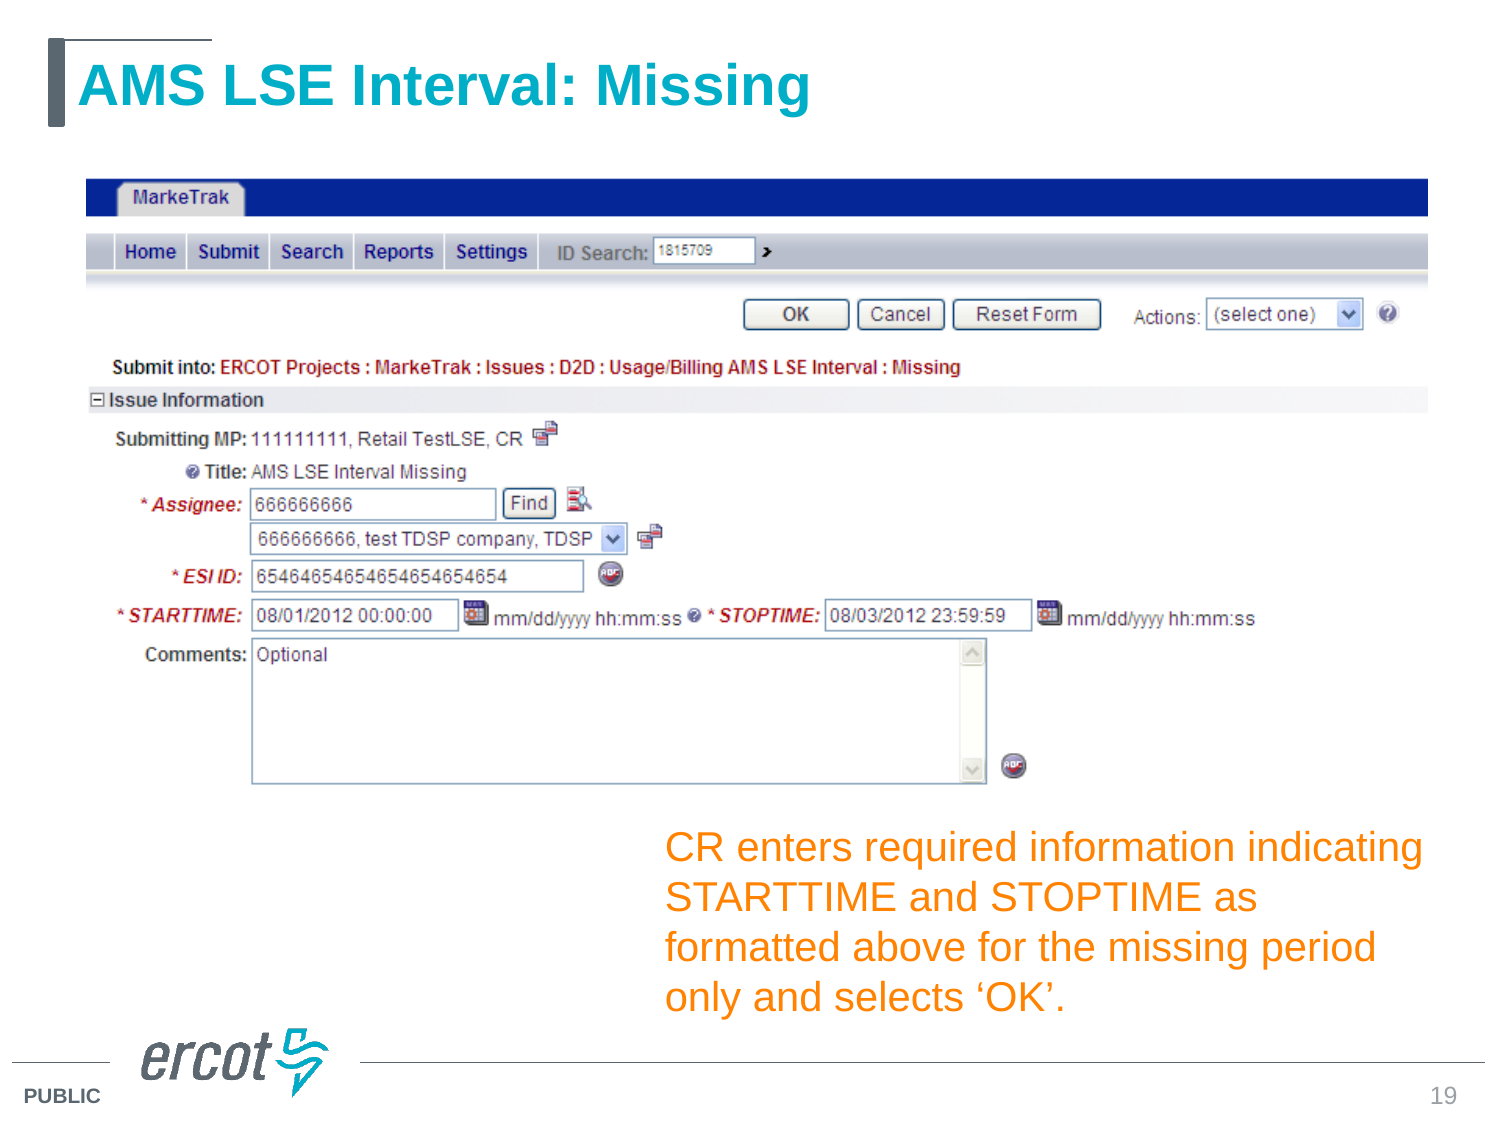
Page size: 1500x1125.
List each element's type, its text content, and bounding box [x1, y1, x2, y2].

picture [137, 1024, 332, 1100]
list CR enters required information indicating STARTTIME and STOPTIME as formatted above for the missing period only and selects ‘OK’. [650, 812, 1450, 1038]
title AMS LSE Interval: Missing [62, 39, 1450, 125]
slide_number 19 [1400, 1076, 1488, 1113]
picture [84, 174, 1428, 802]
